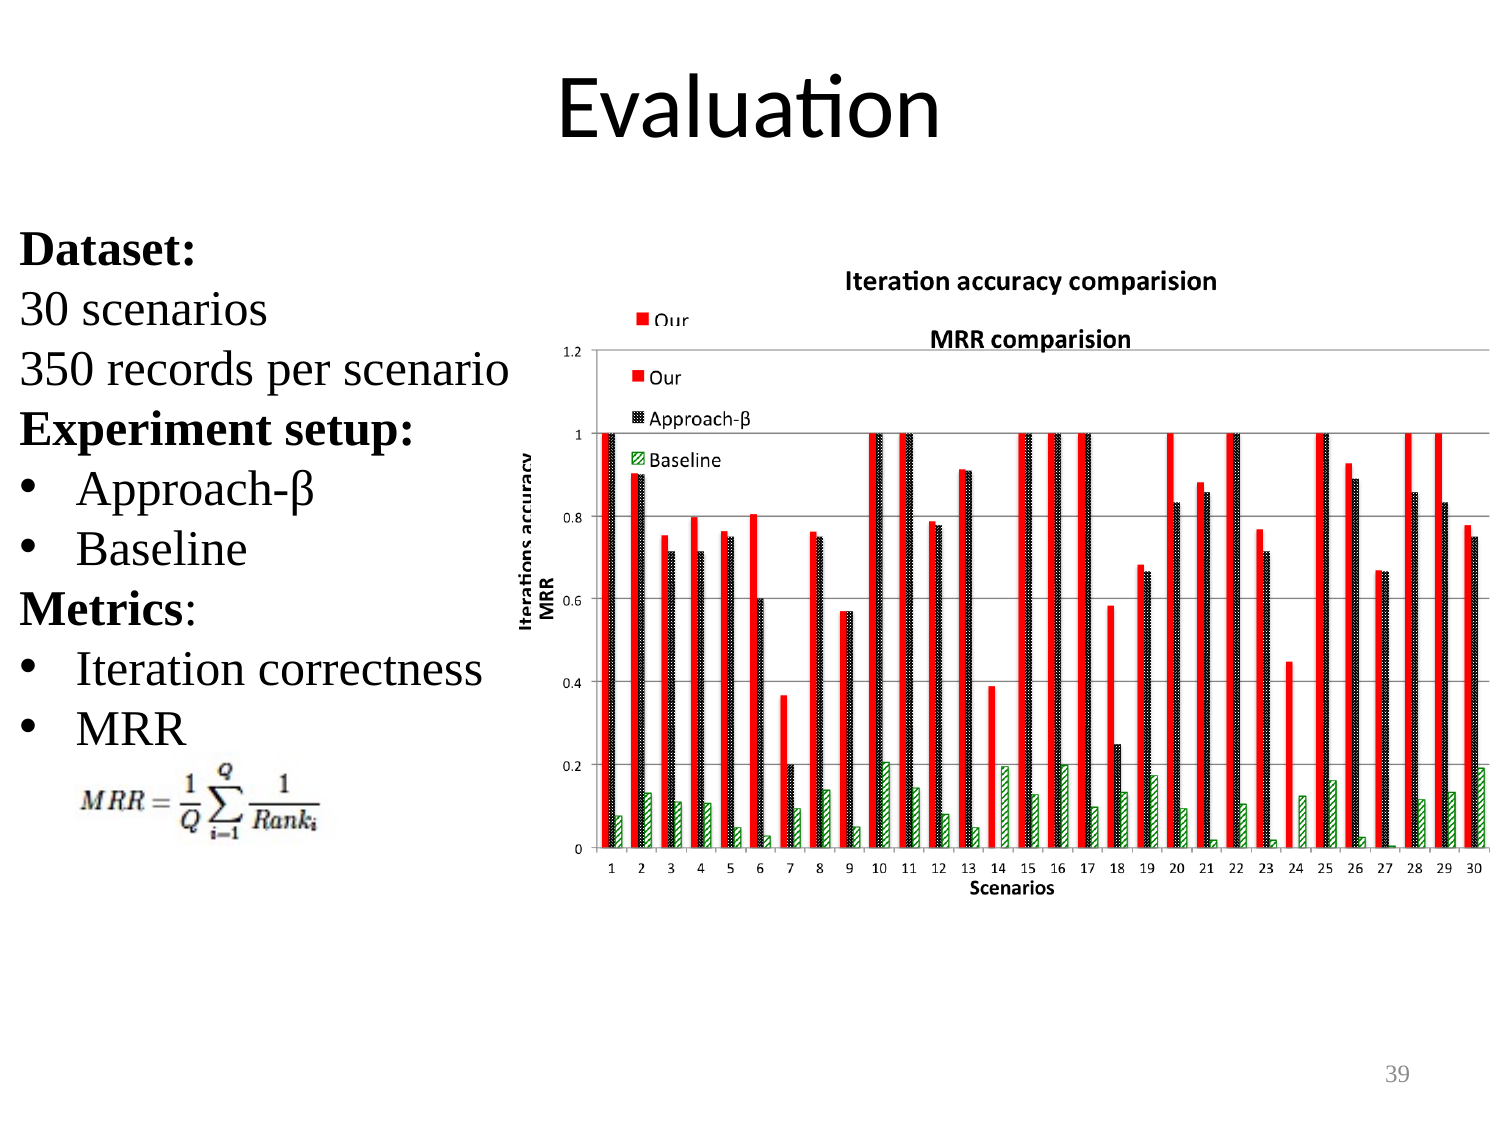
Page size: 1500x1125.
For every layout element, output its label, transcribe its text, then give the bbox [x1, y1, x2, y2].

slide_number 39 [1074, 1042, 1425, 1103]
text_box Dataset: 30 scenarios 350 records per scenario Experiment setup: Approach-β Baseline Metrics: Iteration correctness MRR [4, 208, 560, 943]
picture [74, 751, 337, 846]
title Evaluation [75, 7, 1425, 195]
picture [513, 266, 1495, 897]
